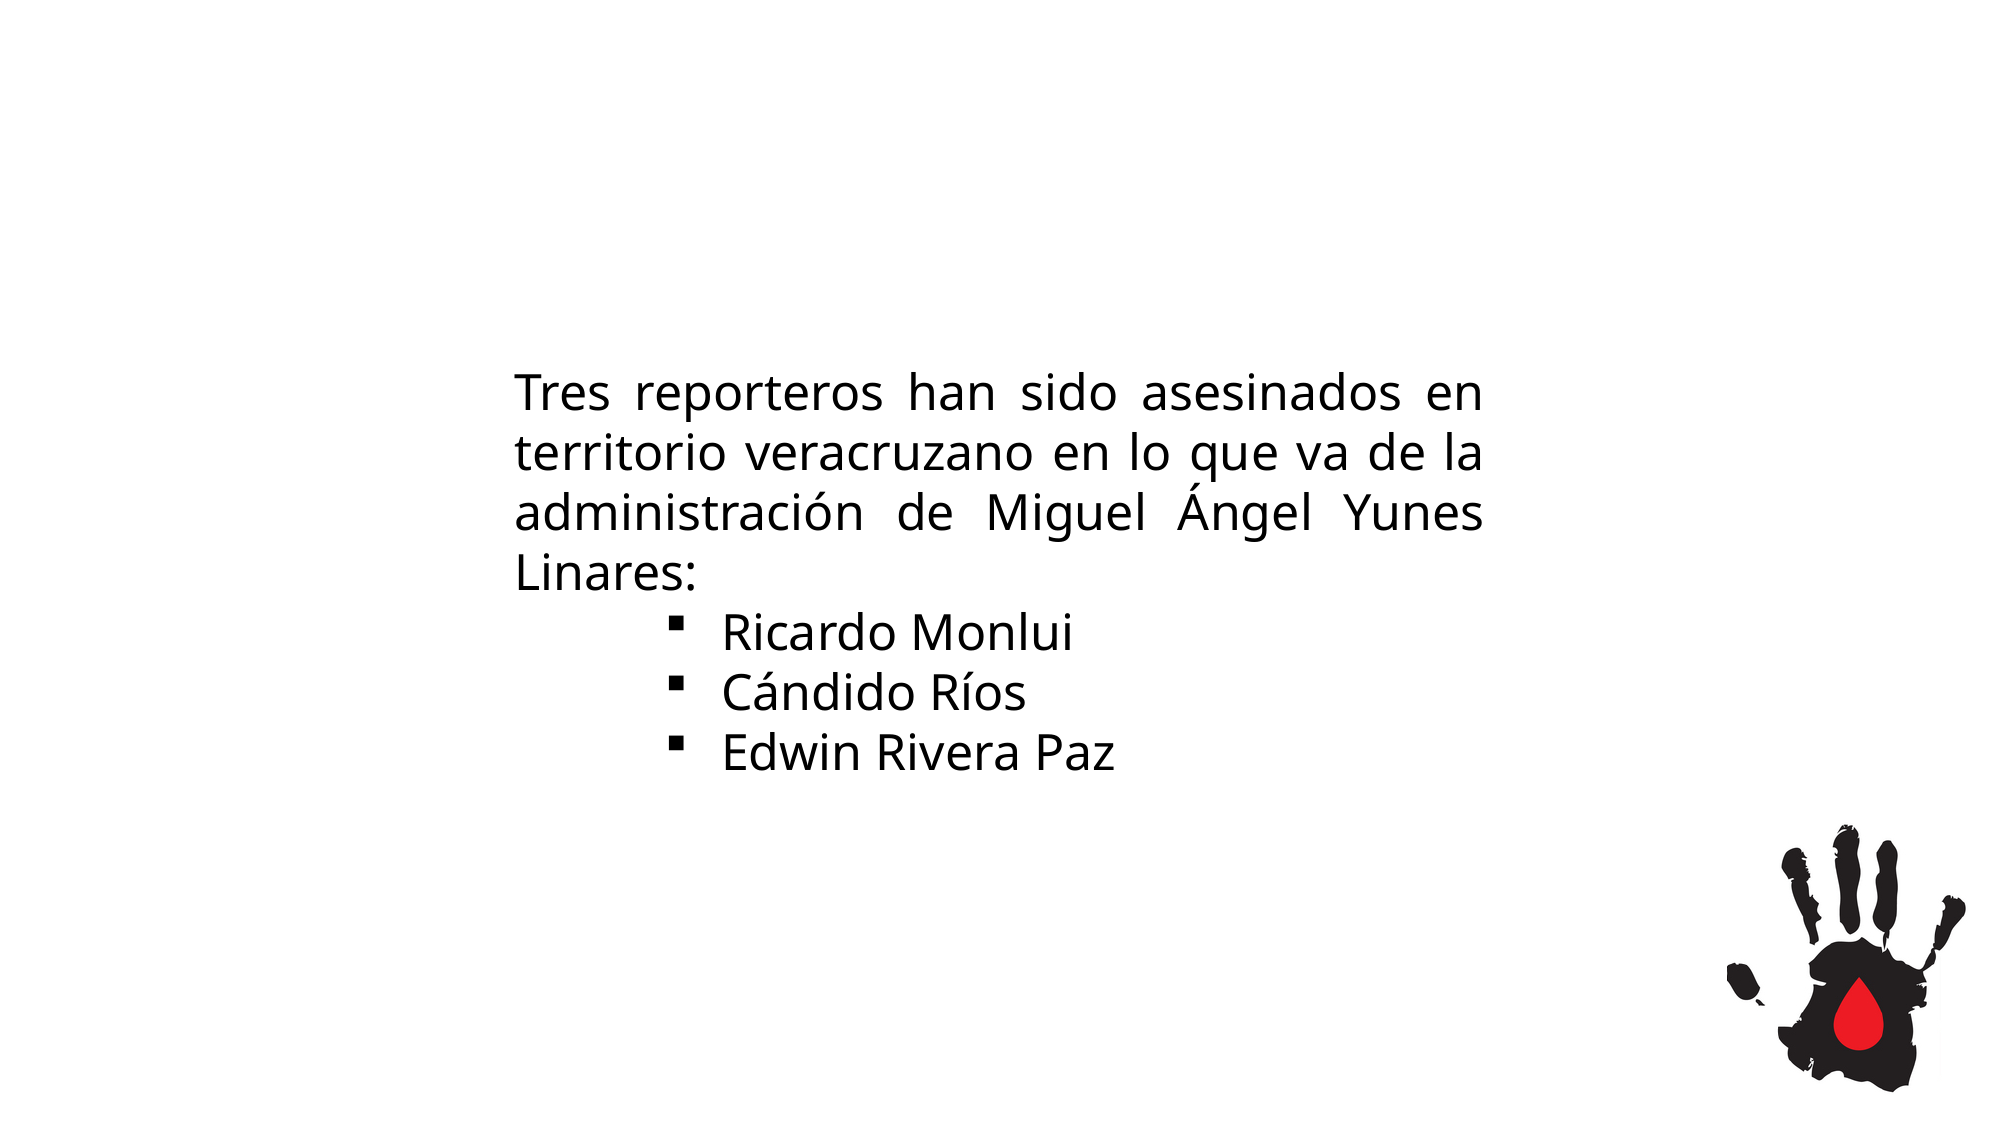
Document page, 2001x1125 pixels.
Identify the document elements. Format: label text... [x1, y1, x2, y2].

picture [1727, 820, 1986, 1109]
text_box Tres reporteros han sido asesinados en territorio veracruzano en lo que va de la administración de Miguel Ángel Yunes Linares: Ricardo Monlui Cándido Ríos Edwin Rivera Paz [500, 352, 1500, 788]
